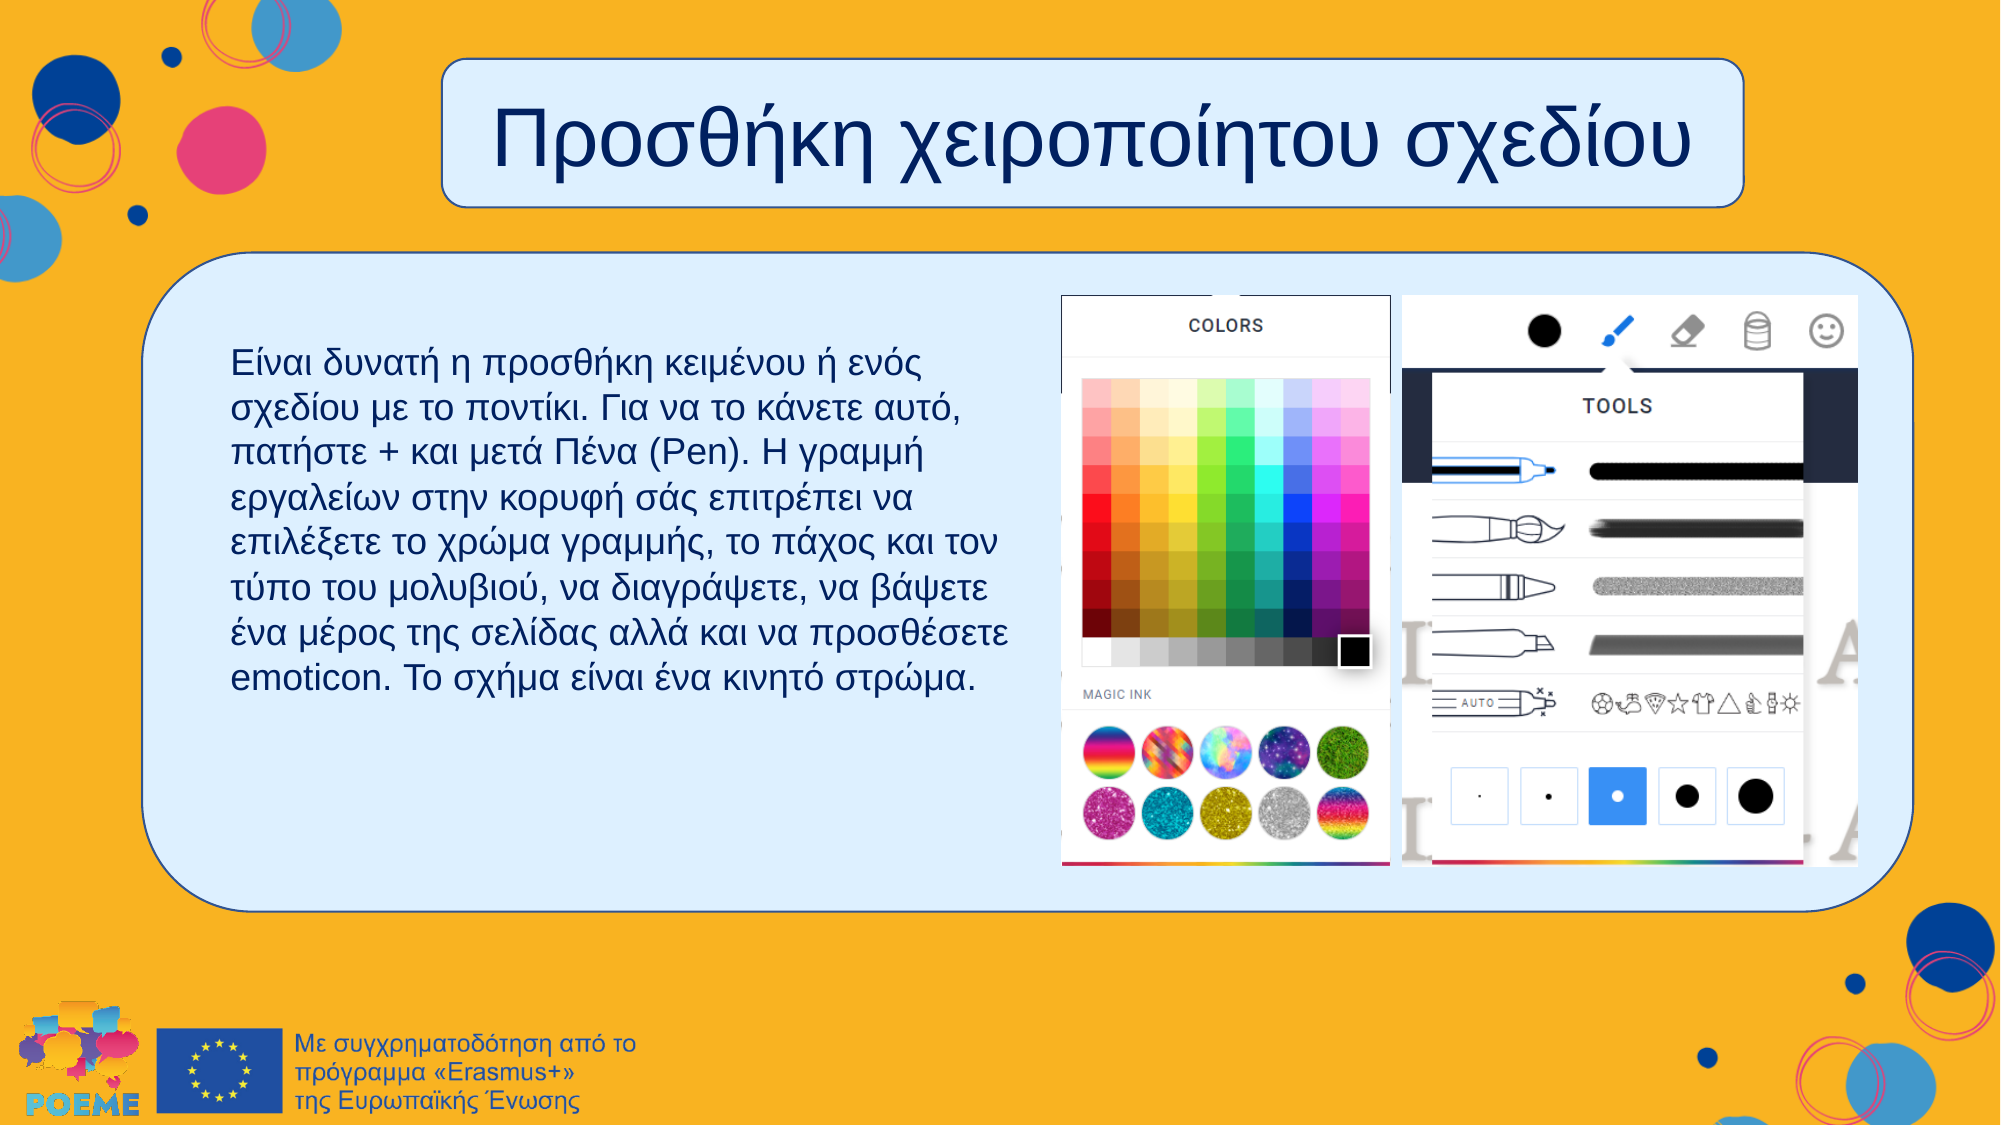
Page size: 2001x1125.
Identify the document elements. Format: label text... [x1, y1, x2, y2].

text_box Προσθήκη χειροποίητου σχεδίου [440, 57, 1745, 209]
text_box [141, 251, 1915, 913]
picture [0, 0, 2001, 1125]
text_box Είναι δυνατή η προσθήκη κειμένου ή ενός σχεδίου με το ποντίκι. Για να το κάνετε αυτό, πατήστε + και μετά Πένα (Pen). Η γραμμή εργαλείων στην κορυφή σάς επιτρέπει να επιλέξετε το χρώμα γραμμής, το πάχος και τον τύπο του μολυβιού, να διαγράψετε, να βάψετε ένα μέρος της σελίδας αλλά και να προσθέσετε emoticon. Το σχήμα είναι ένα κινητό στρώμα. [215, 330, 1050, 705]
